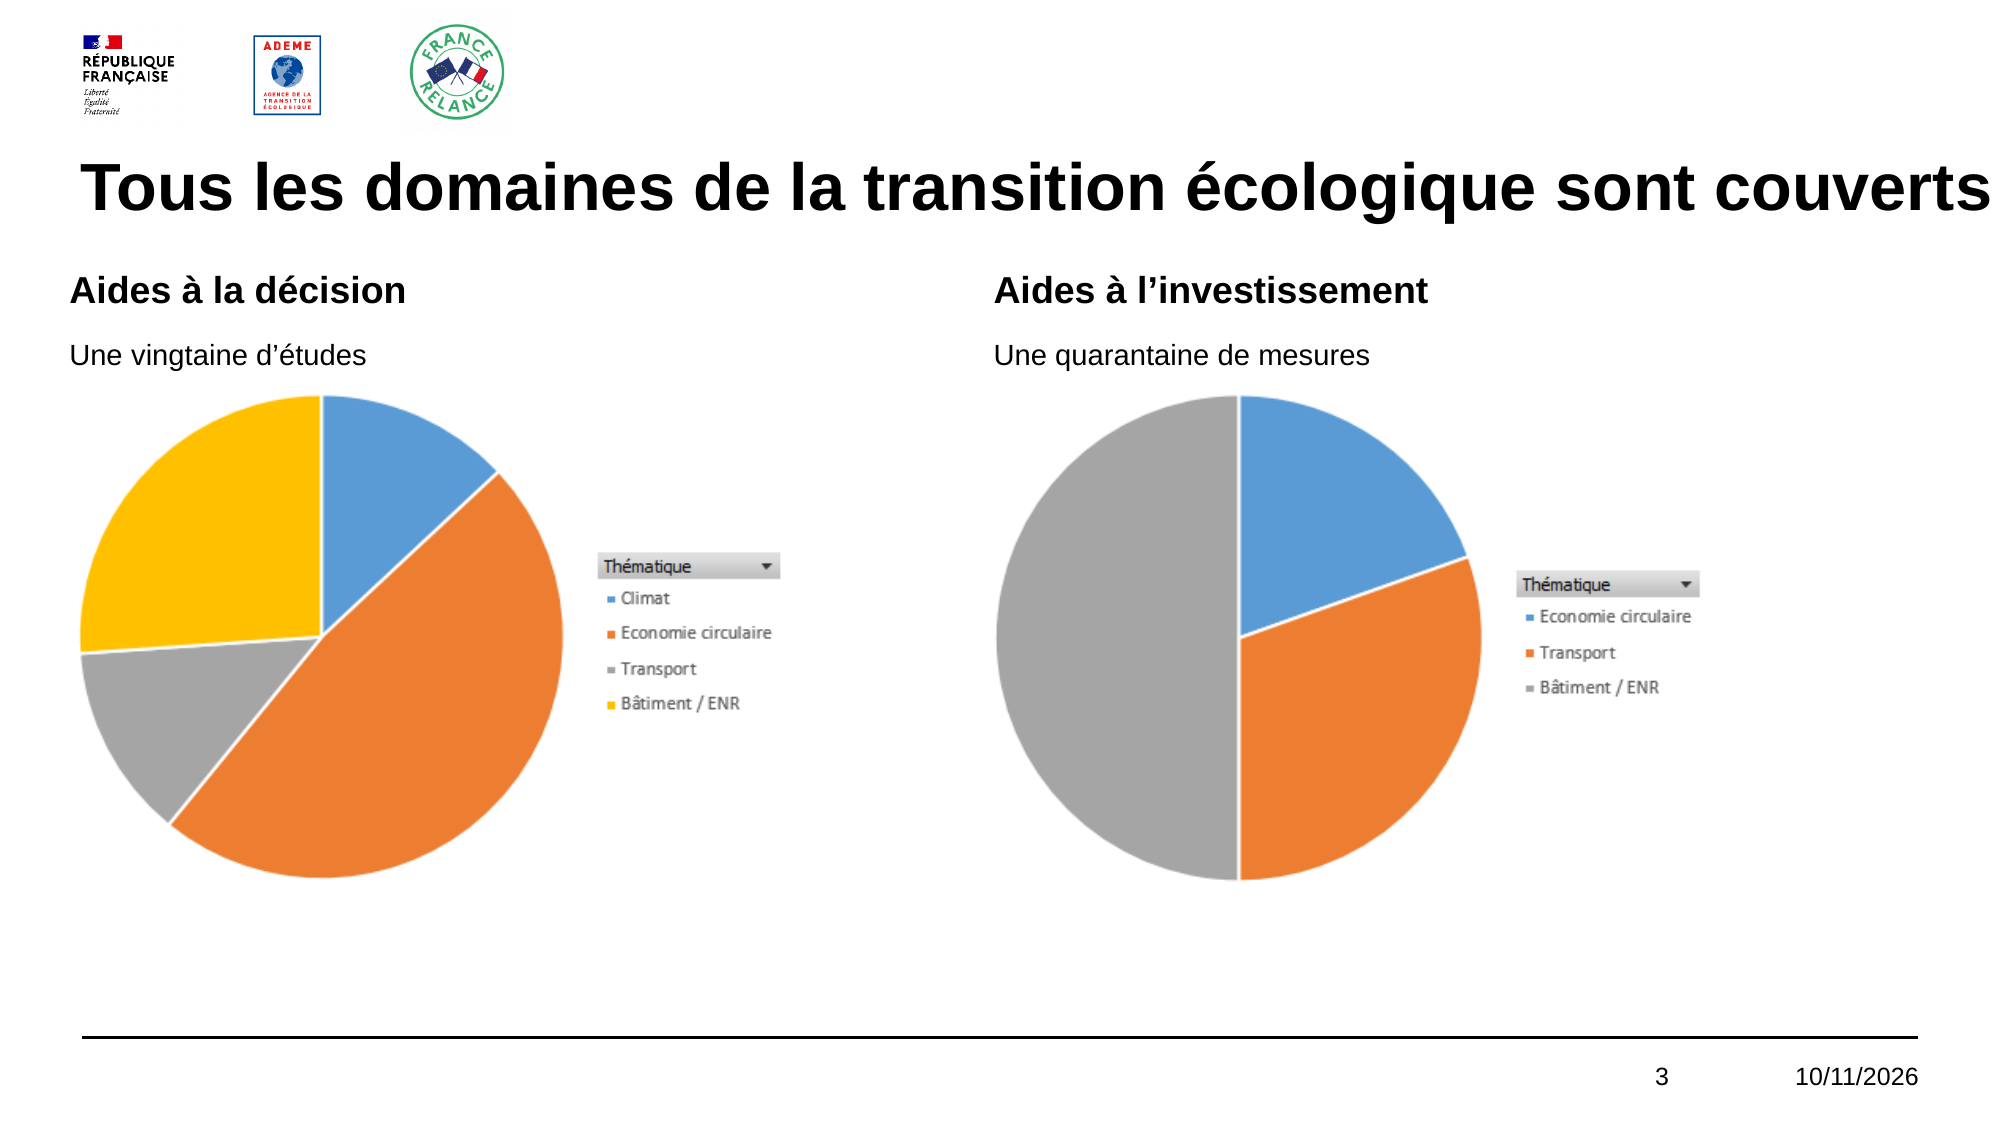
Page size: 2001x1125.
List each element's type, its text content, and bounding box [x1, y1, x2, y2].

title Tous les domaines de la transition écologique sont couverts [65, 126, 2000, 233]
picture [54, 375, 790, 892]
list Aides à la décision Une vingtaine d’études [54, 258, 962, 972]
picture [69, 21, 188, 126]
slide_number 3 [1566, 1045, 1684, 1105]
picture [400, 9, 512, 133]
picture [244, 26, 330, 124]
list Aides à l’investissement Une quarantaine de mesures [978, 258, 1935, 954]
picture [978, 375, 1708, 891]
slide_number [1746, 1045, 1935, 1105]
